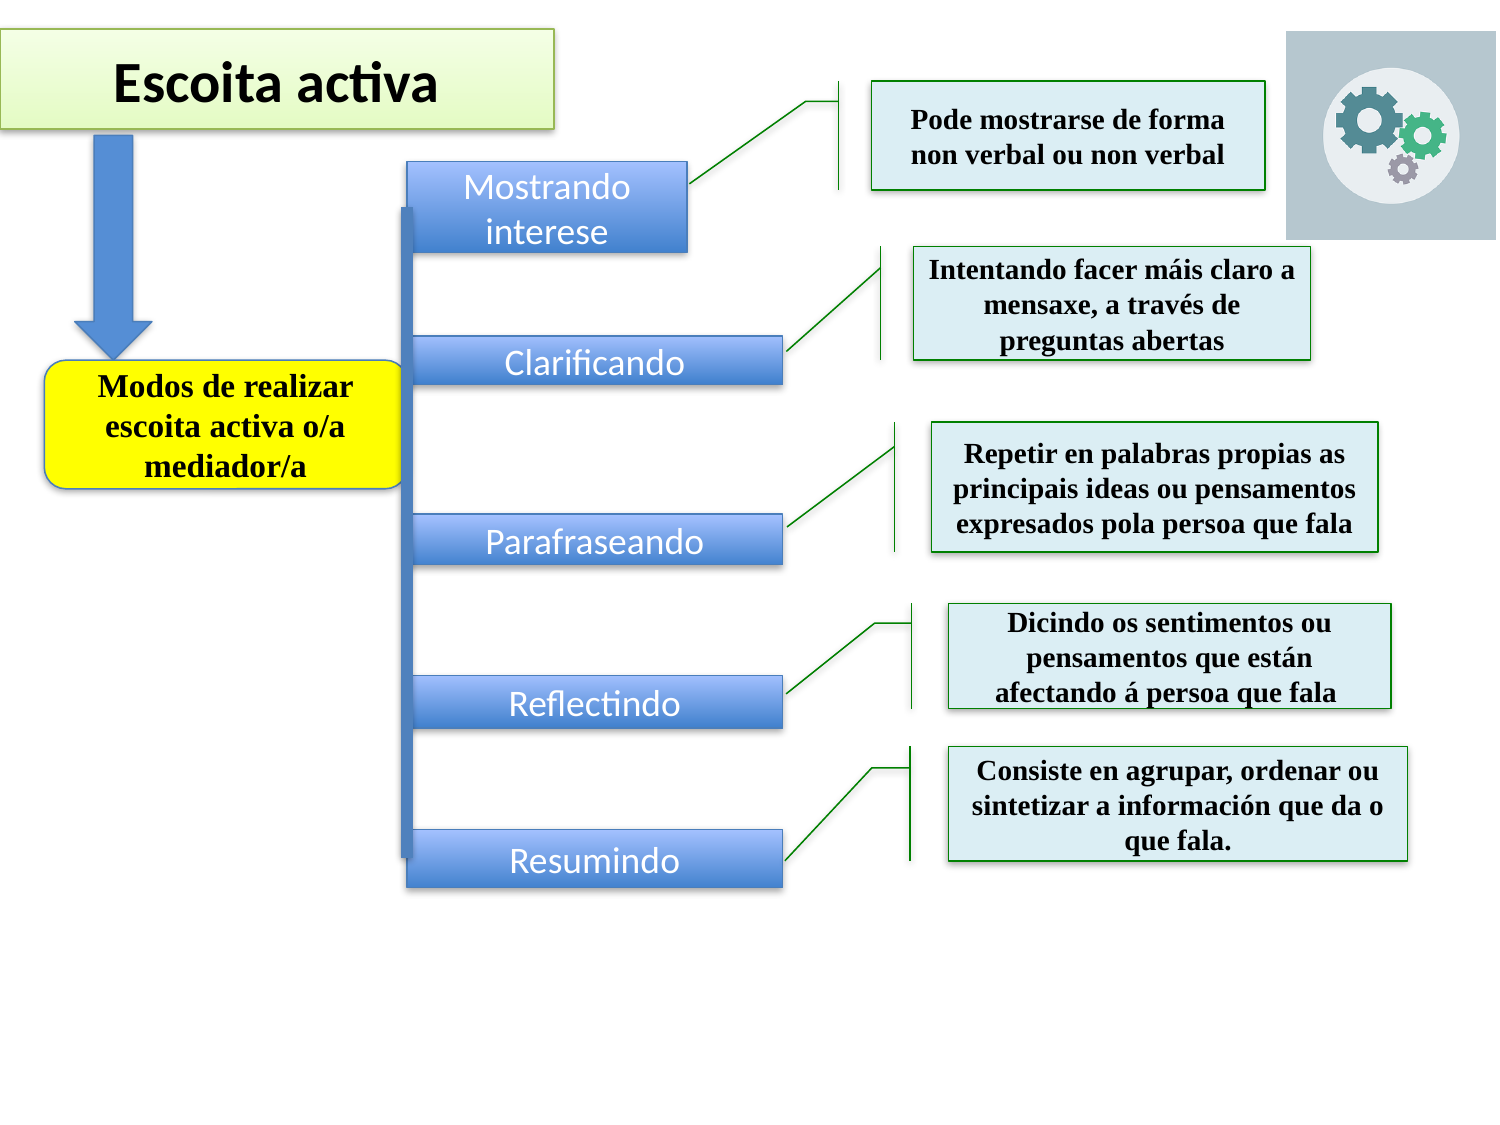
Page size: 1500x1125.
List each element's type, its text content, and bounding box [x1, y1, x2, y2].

text_box Mostrando interese [406, 161, 688, 253]
text_box Consiste en agrupar, ordenar ou sintetizar a información que da o que fala. [948, 746, 1408, 862]
text_box Pode mostrarse de forma non verbal ou non verbal [871, 80, 1266, 191]
text_box Reflectindo [417, 675, 783, 729]
title Escoita activa [0, 28, 555, 130]
text_box Dicindo os sentimentos ou pensamentos que están afectando á persoa que fala [785, 603, 912, 709]
text_box Parafraseando [417, 513, 783, 565]
text_box Resumindo [406, 829, 783, 888]
text_box Modos de realizar escoita activa o/a mediador/a [43, 359, 396, 490]
text_box Intentando facer máis claro a mensaxe, a través de preguntas abertas [913, 246, 1311, 361]
text_box [74, 134, 153, 358]
picture [1286, 31, 1496, 241]
text_box Intentando facer máis claro a mensaxe, a través de preguntas abertas [785, 246, 882, 360]
text_box Consiste en agrupar, ordenar ou sintetizar a información que da o que fala. [784, 746, 911, 862]
text_box Pode mostrarse de forma non verbal ou non verbal [688, 80, 839, 190]
text_box Dicindo os sentimentos ou pensamentos que están afectando á persoa que fala [948, 603, 1392, 709]
text_box Clarificando [417, 335, 783, 385]
text_box Repetir en palabras propias as principais ideas ou pensamentos expresados pola persoa que fala [931, 421, 1379, 553]
text_box Repetir en palabras propias as principais ideas ou pensamentos expresados pola persoa que fala [786, 422, 896, 552]
